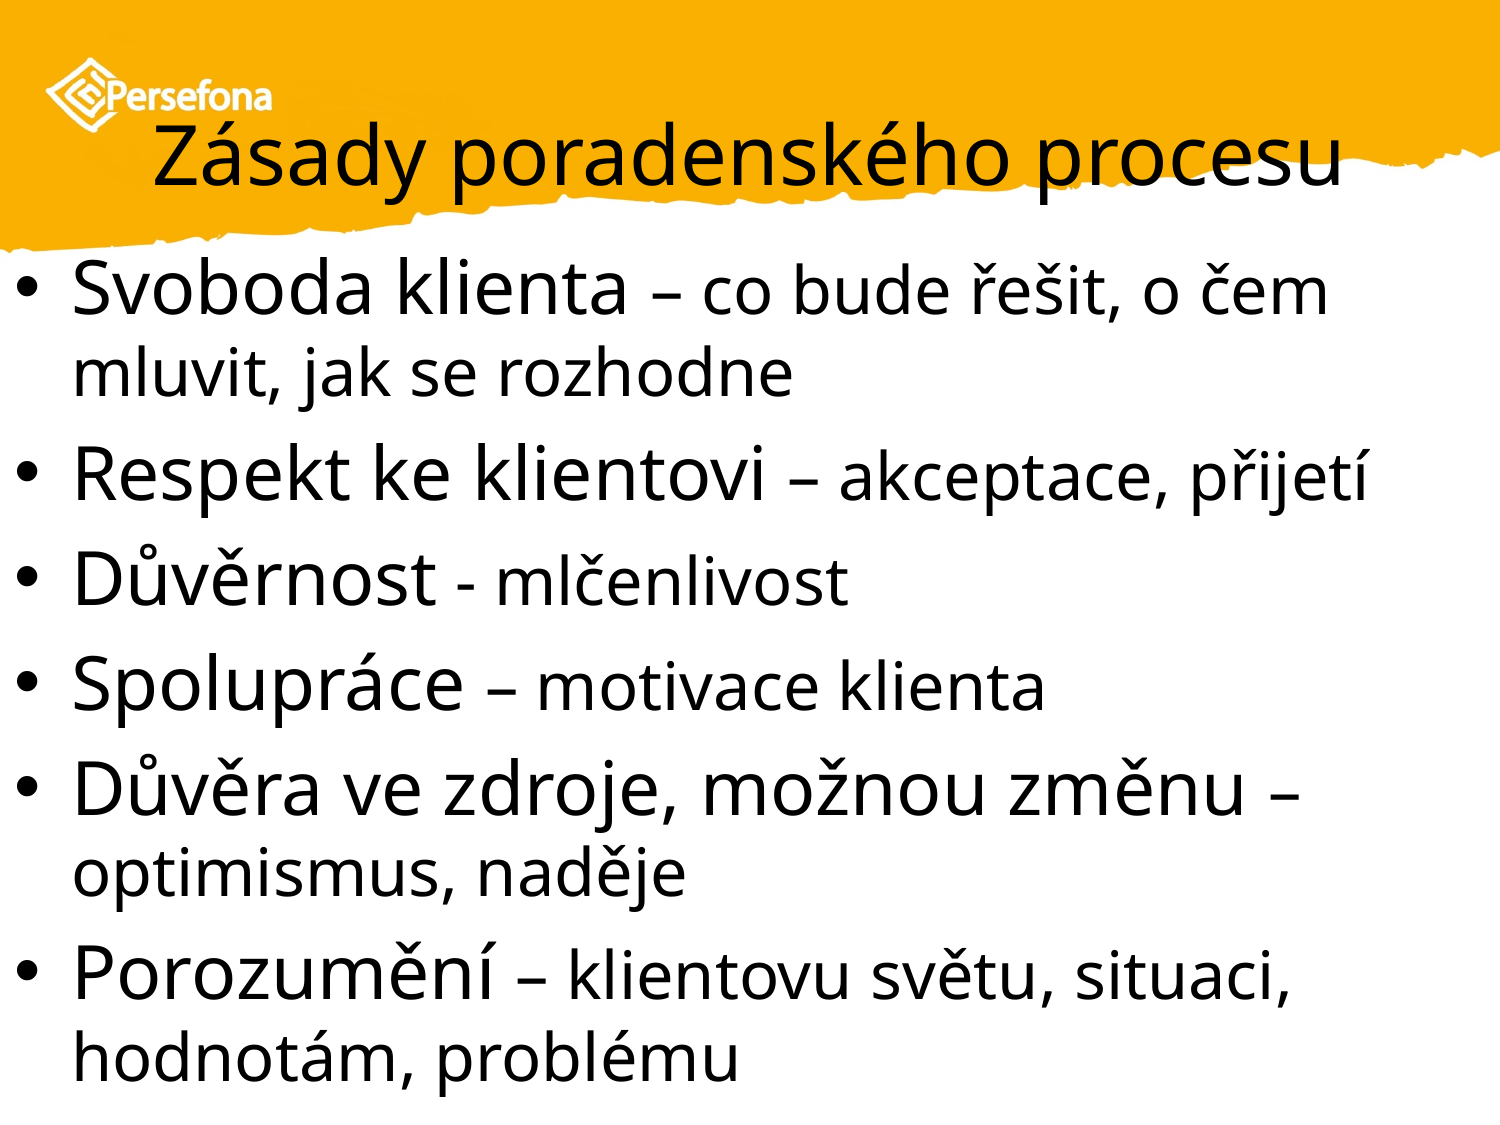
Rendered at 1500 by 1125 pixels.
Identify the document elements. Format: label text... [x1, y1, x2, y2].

list Svoboda klienta – co bude řešit, o čem mluvit, jak se rozhodne Respekt ke klientovi – akceptace, přijetí Důvěrnost - mlčenlivost Spolupráce – motivace klienta Důvěra ve zdroje, možnou změnu – optimismus, naděje Porozumění – klientovu světu, situaci, hodnotám, problému [0, 232, 1500, 1106]
title Zásady poradenského procesu [75, 45, 1425, 232]
picture [0, 0, 1500, 232]
